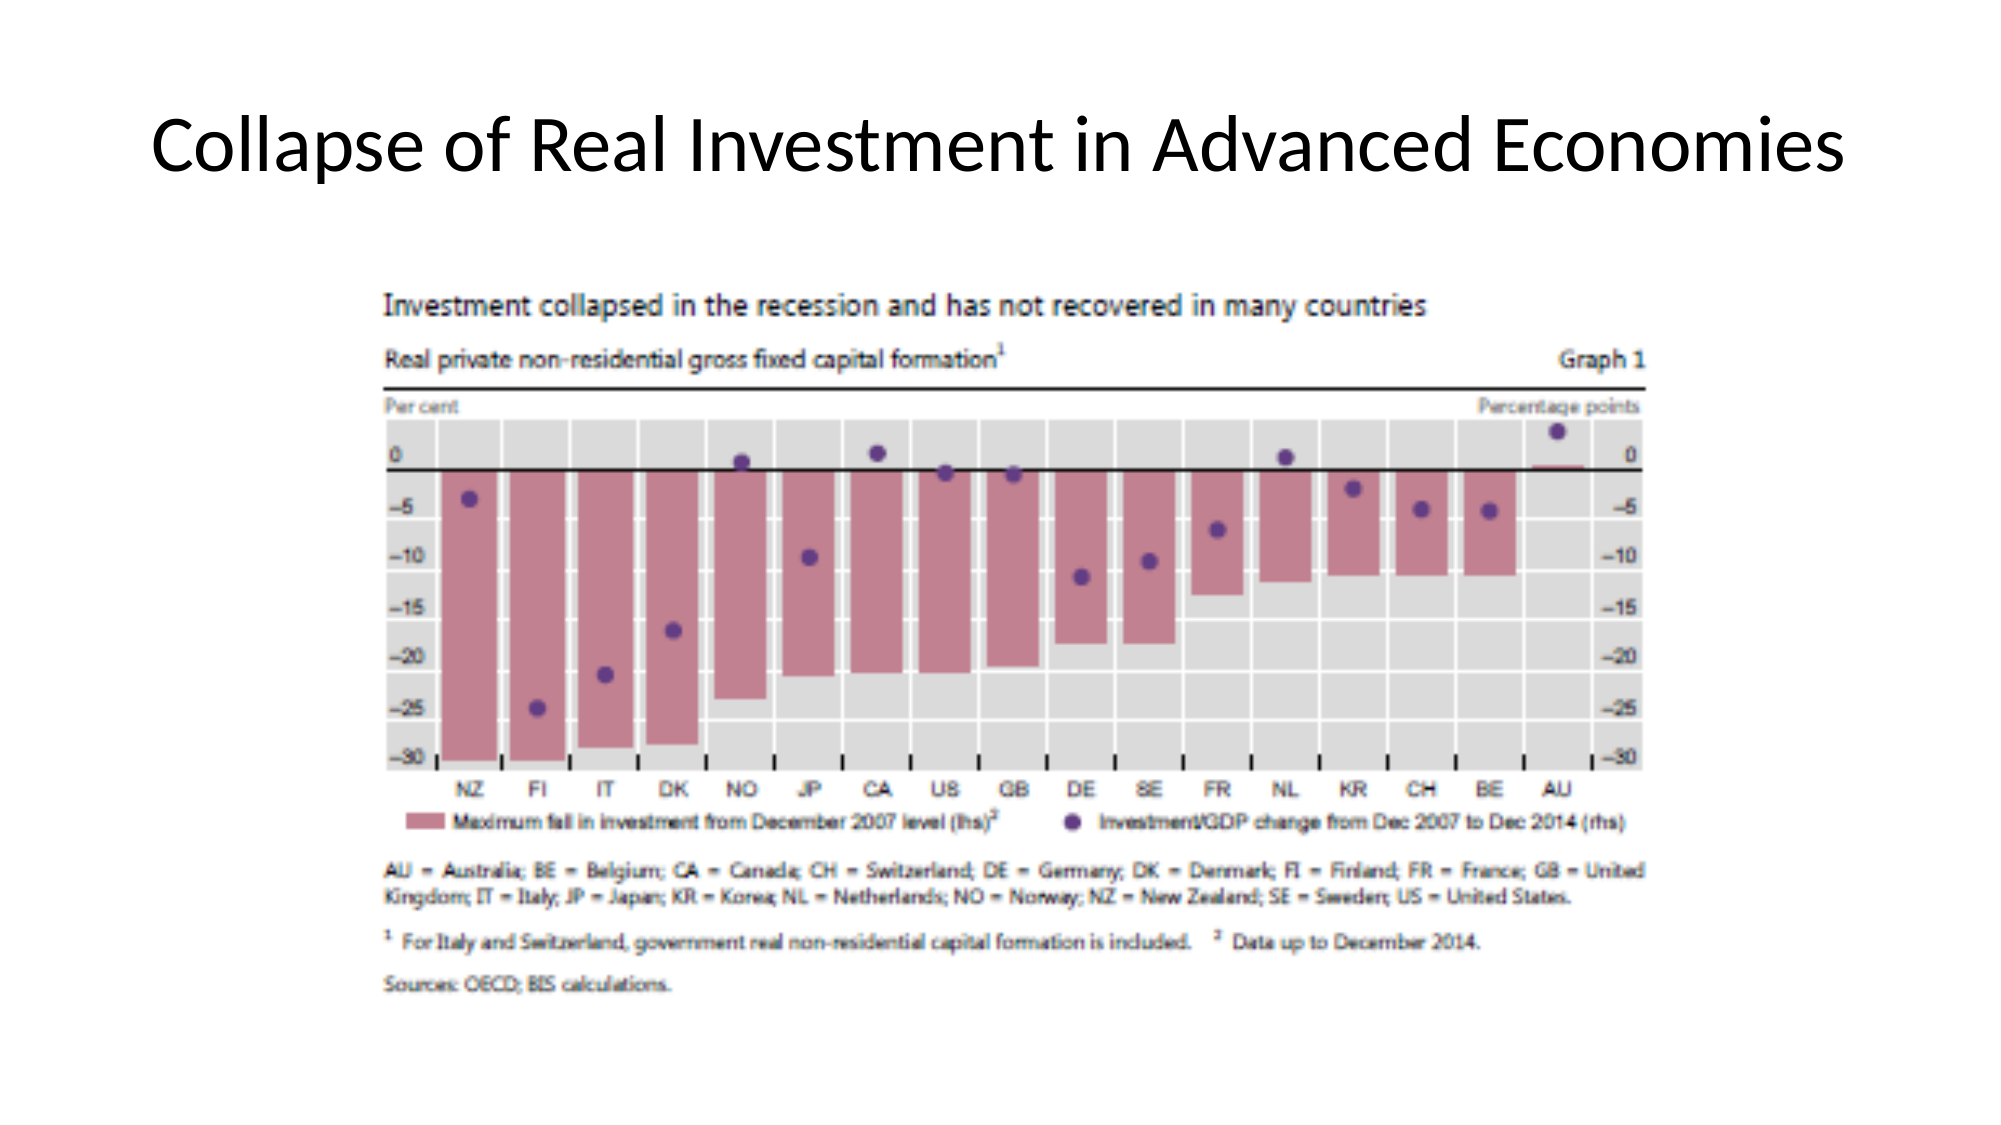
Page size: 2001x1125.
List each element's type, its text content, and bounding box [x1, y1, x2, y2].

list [365, 278, 1676, 1012]
title Collapse of Real Investment in Advanced Economies [99, 45, 1900, 233]
